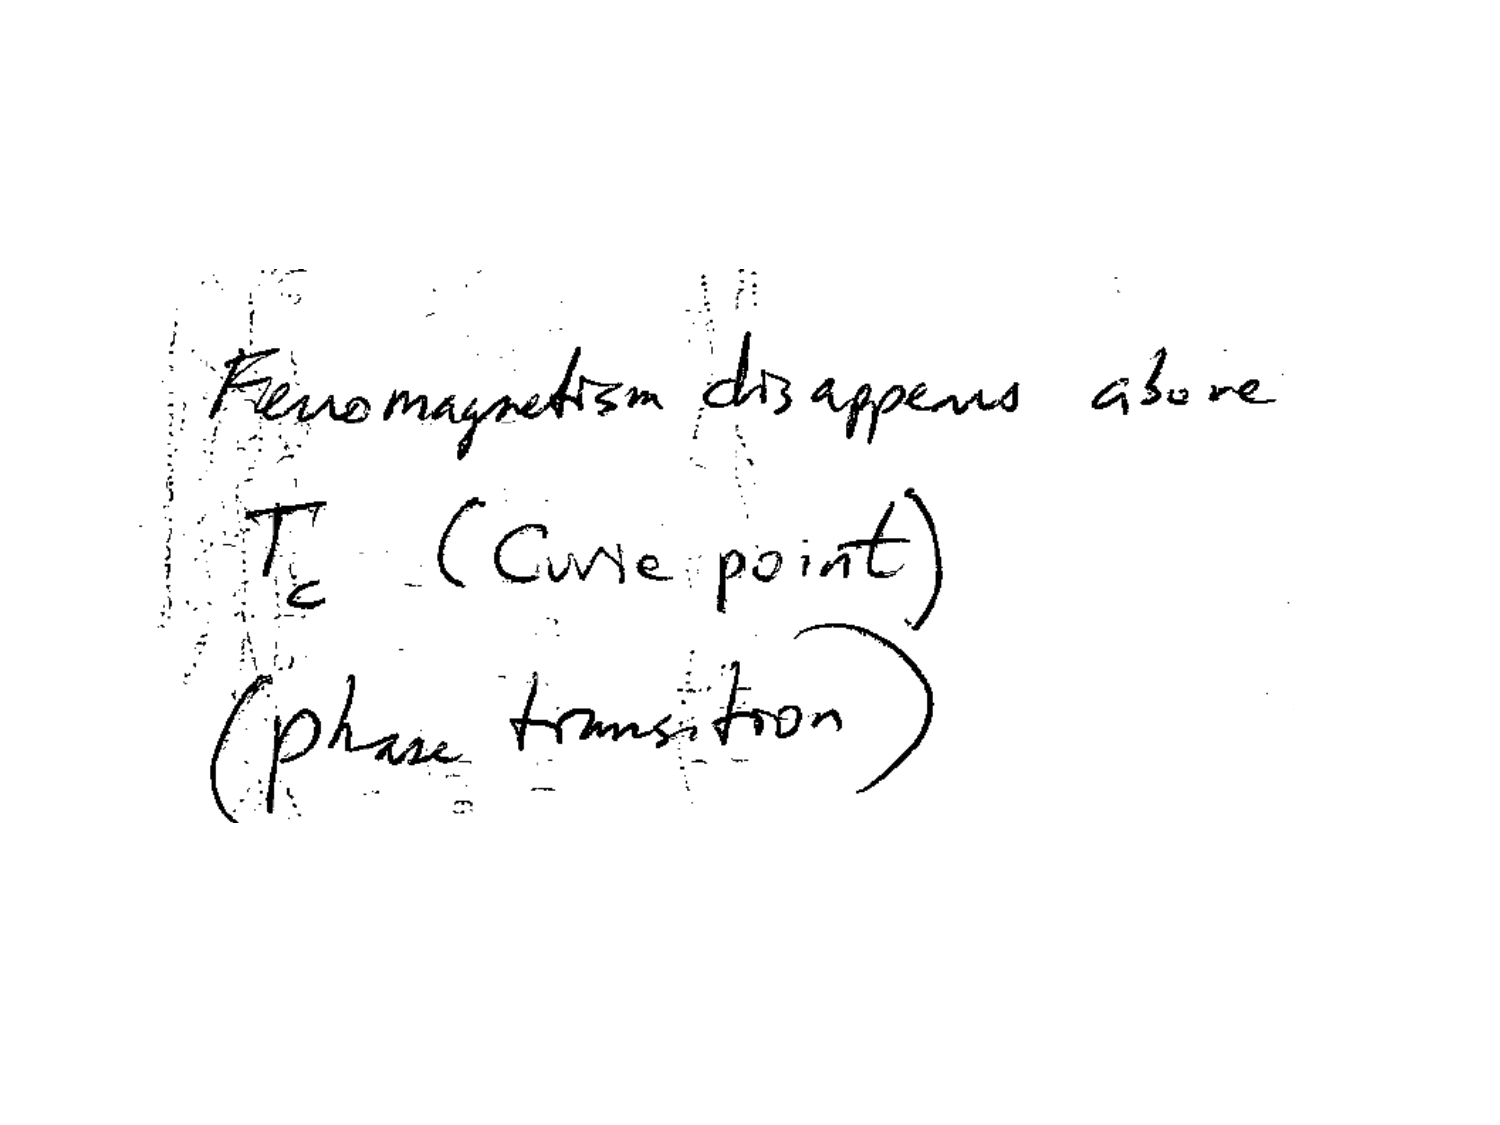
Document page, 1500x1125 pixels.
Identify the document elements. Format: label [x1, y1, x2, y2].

picture [138, 269, 1293, 823]
